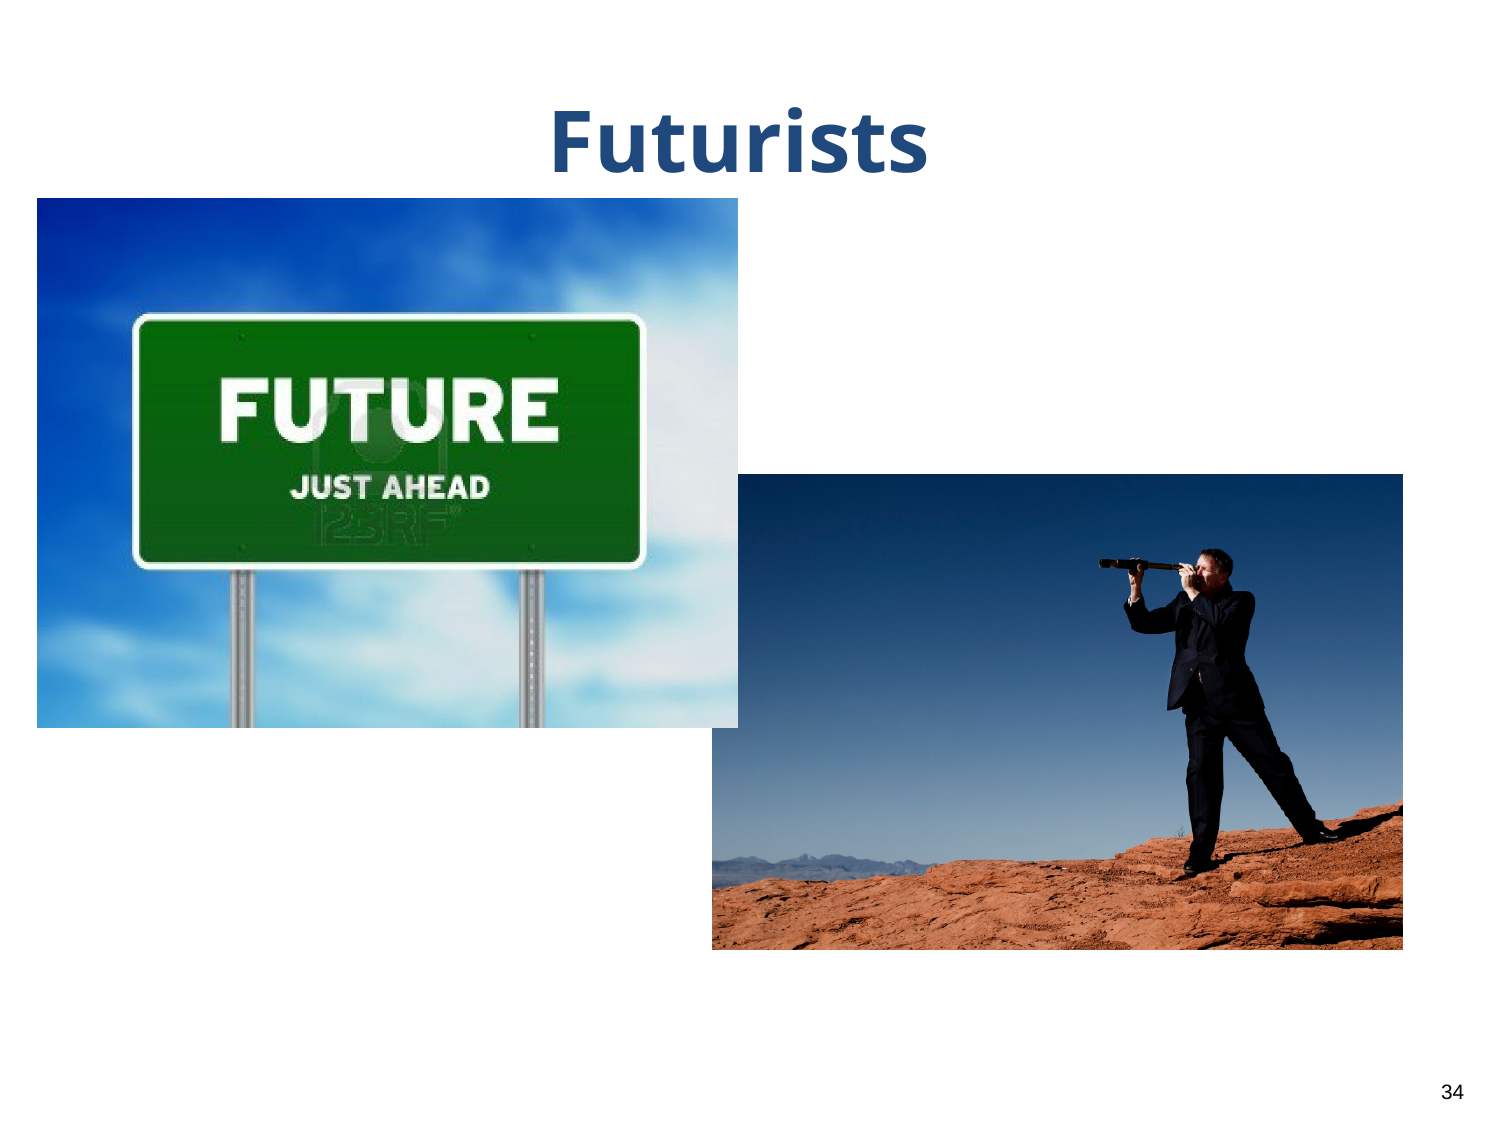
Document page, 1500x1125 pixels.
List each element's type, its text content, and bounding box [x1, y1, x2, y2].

title Futurists [75, 45, 1425, 233]
picture [37, 198, 1403, 951]
slide_number 34 [1418, 1051, 1479, 1112]
